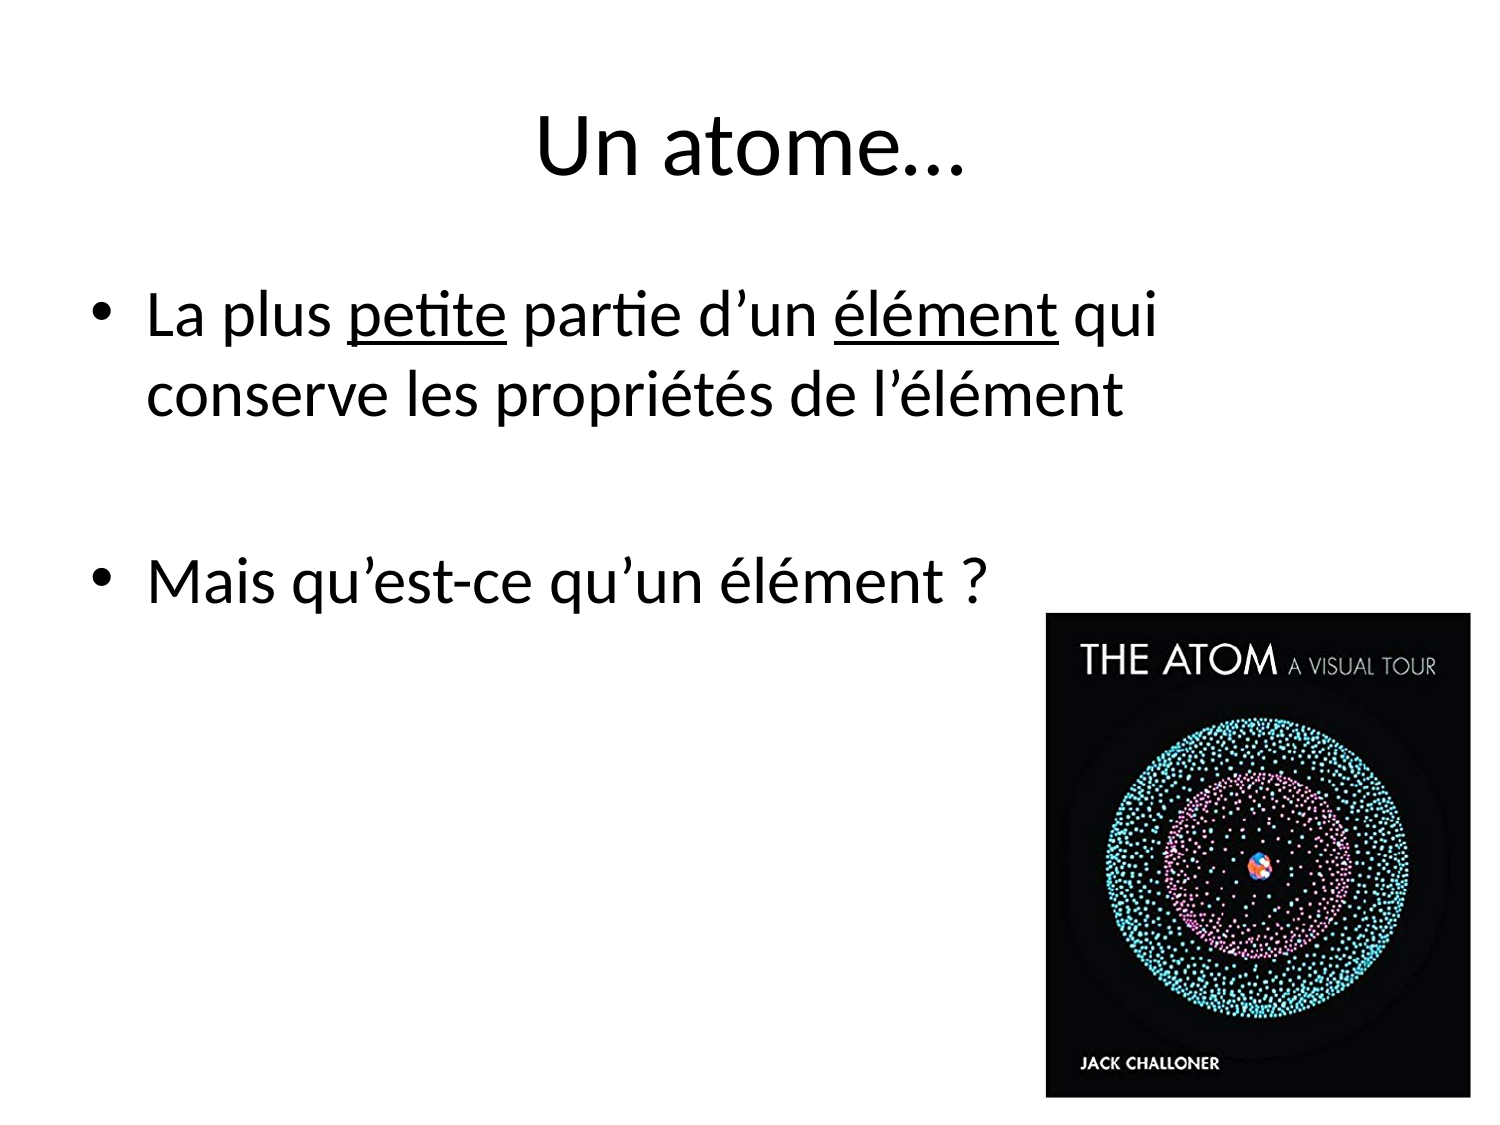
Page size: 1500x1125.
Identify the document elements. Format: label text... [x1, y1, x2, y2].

title Un atome… [75, 45, 1425, 233]
list La plus petite partie d’un élément qui conserve les propriétés de l’élément Mais qu’est-ce qu’un élément ? [75, 262, 1425, 1005]
picture [1045, 611, 1471, 1098]
